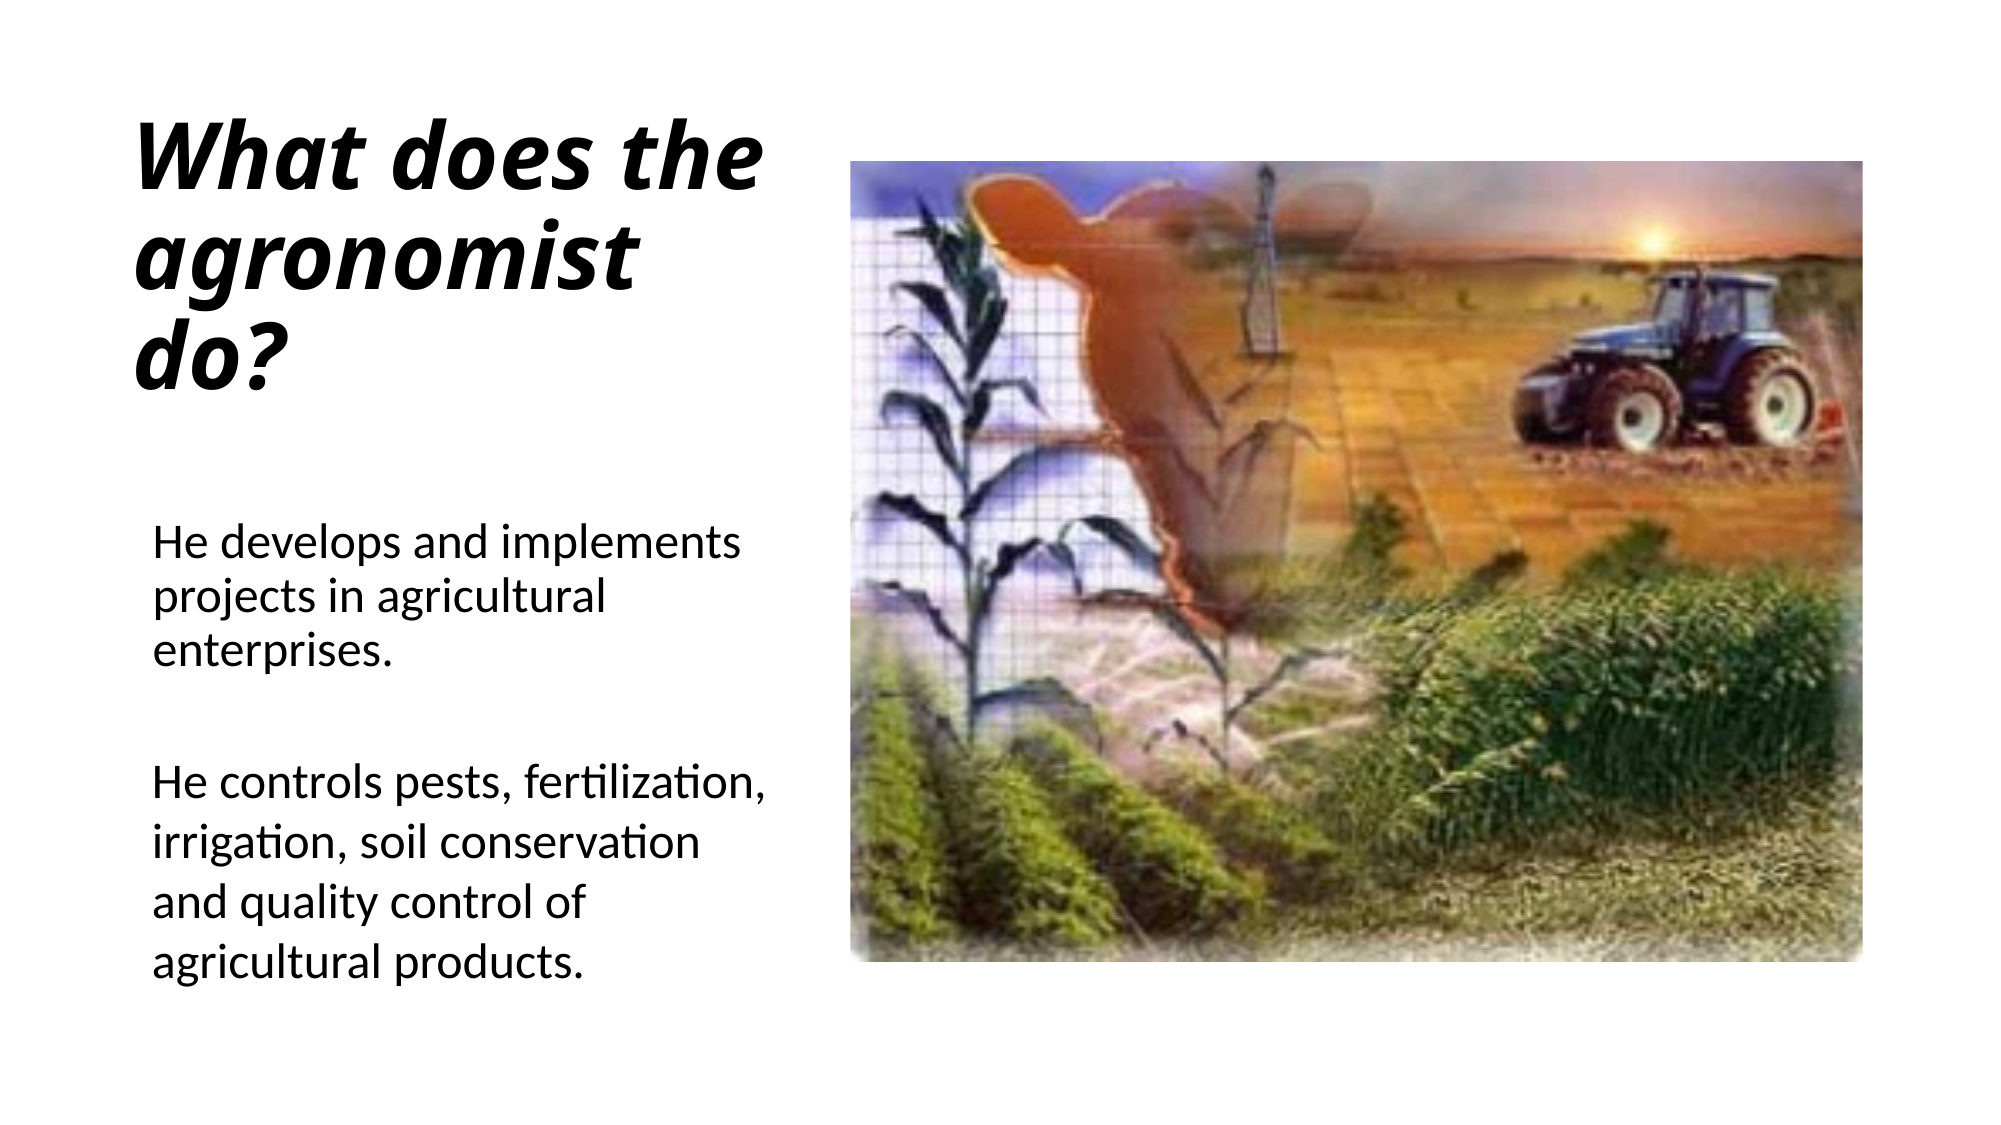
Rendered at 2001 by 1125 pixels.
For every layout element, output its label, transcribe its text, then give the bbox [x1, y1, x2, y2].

text_box He controls pests, fertilization, irrigation, soil conservation and quality control of agricultural products. [137, 741, 802, 997]
picture [850, 161, 1863, 962]
title What does the agronomist do? [117, 75, 783, 418]
list He develops and implements projects in agricultural enterprises. [137, 337, 783, 741]
